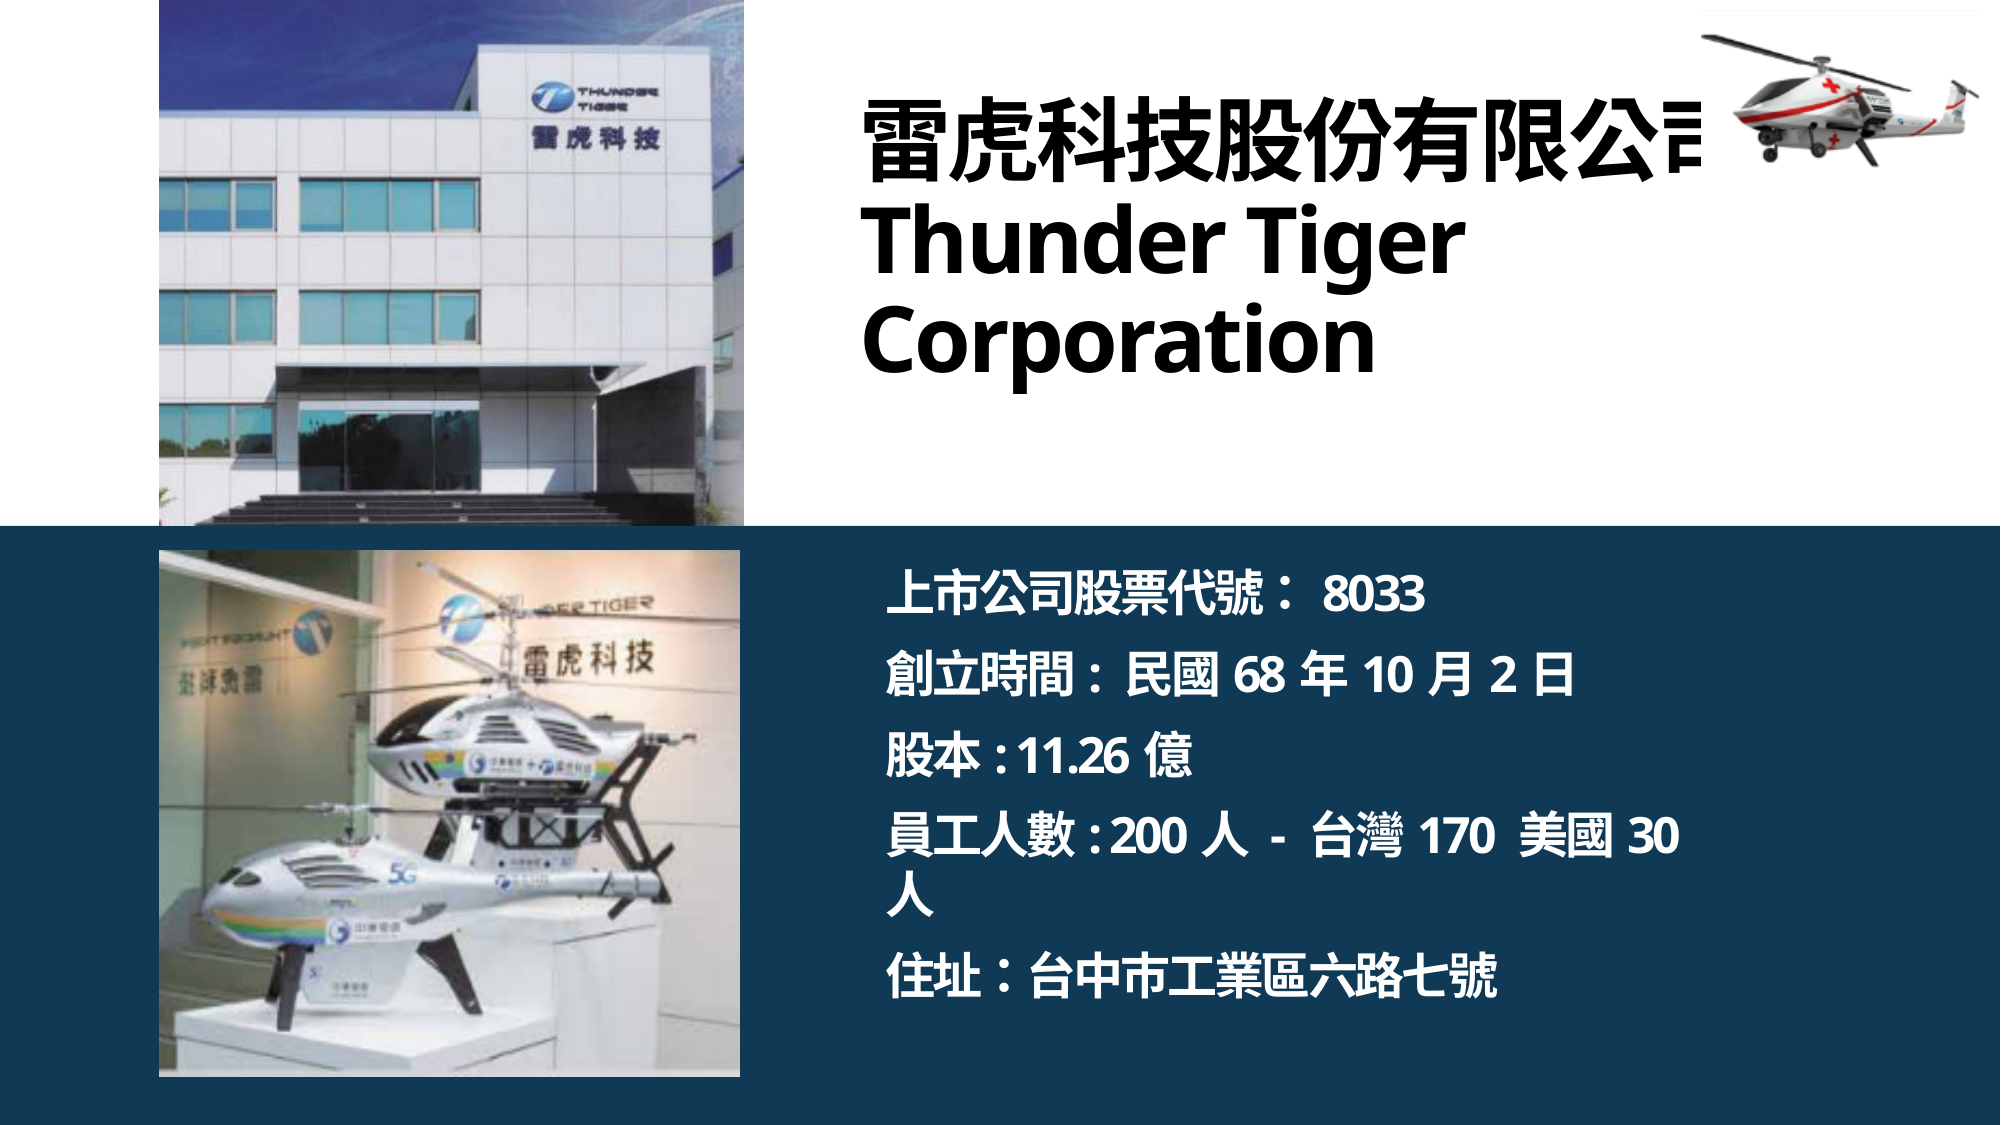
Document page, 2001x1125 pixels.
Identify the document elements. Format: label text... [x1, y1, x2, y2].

picture [159, 550, 740, 1077]
picture [1701, 10, 1980, 183]
picture [159, 0, 744, 526]
title 雷虎科技股份有限公司 Thunder Tiger Corporation [844, 182, 1900, 400]
list 上市公司股票代號：8033 創立時間: 民國68年10月2日 股本: 11.26億 員工人數: 200人 - 台灣170 美國30人 住址：台中巿工業區六路七號 [0, 525, 2000, 1125]
